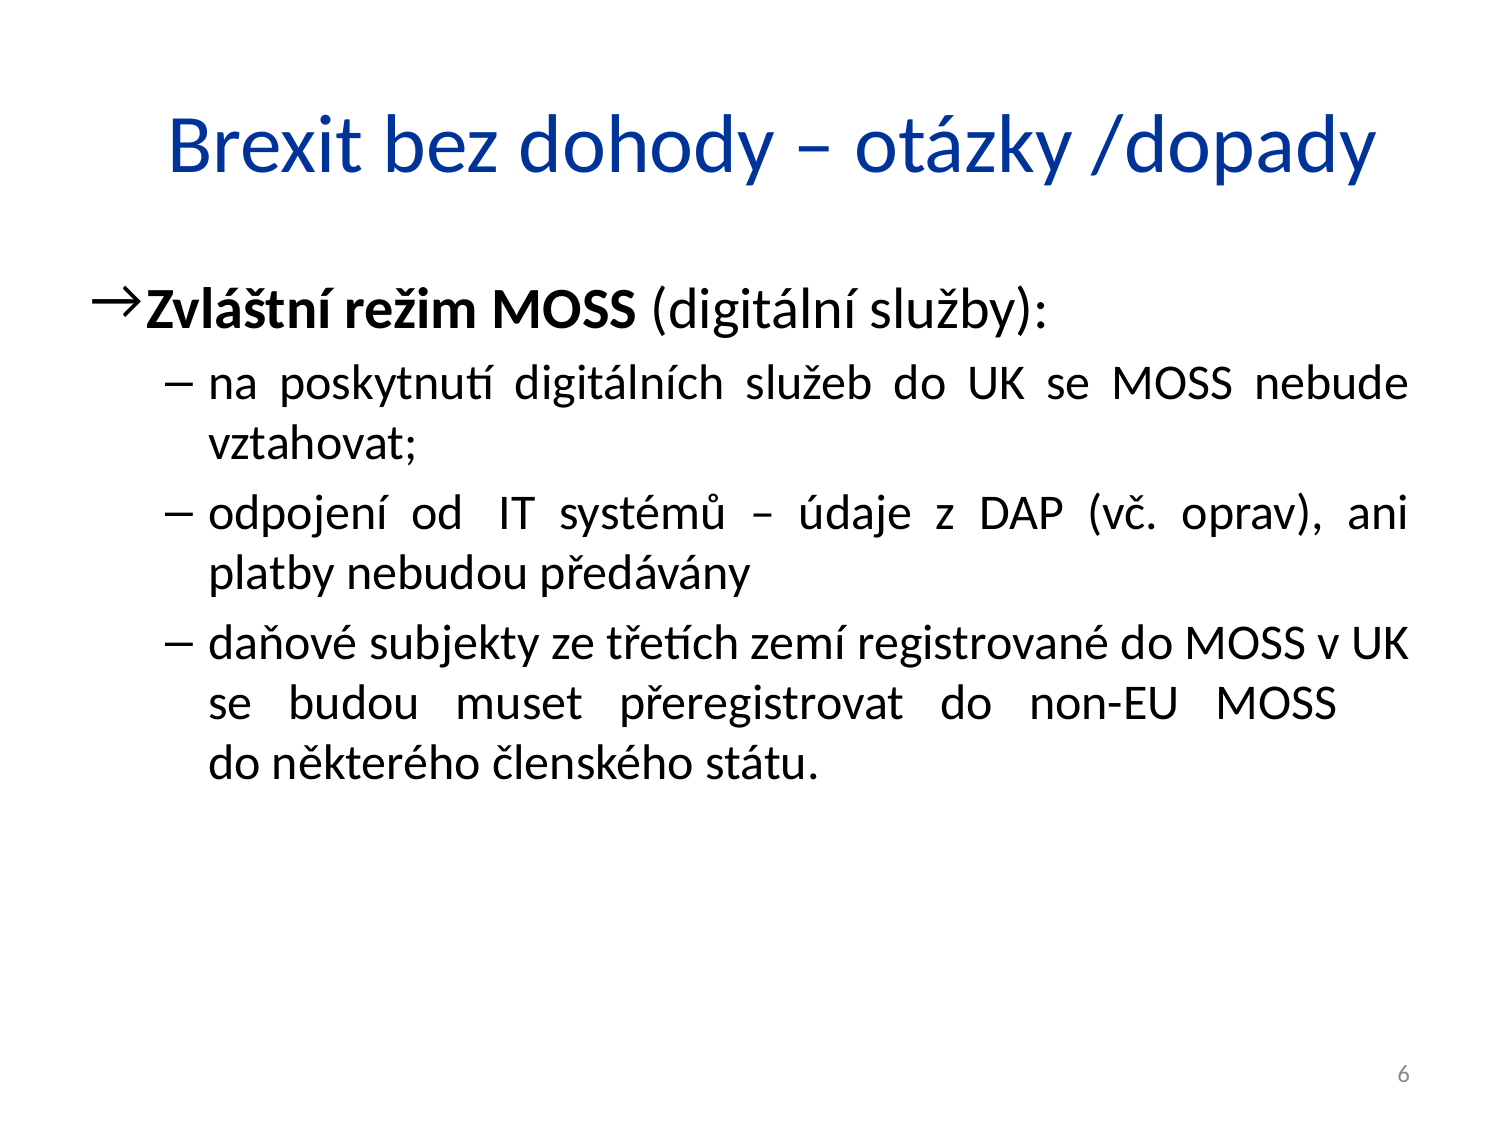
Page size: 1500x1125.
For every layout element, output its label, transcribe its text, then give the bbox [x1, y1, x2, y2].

slide_number 6 [1074, 1042, 1425, 1103]
list Zvláštní režim MOSS (digitální služby): na poskytnutí digitálních služeb do UK se MOSS nebude vztahovat; odpojení od IT systémů – údaje z DAP (vč. oprav), ani platby nebudou předávány daňové subjekty ze třetích zemí registrované do MOSS v UK se budou muset přeregistrovat do non-EU MOSS do některého členského státu. [75, 262, 1425, 1005]
title Brexit bez dohody – otázky /dopady [75, 45, 1471, 233]
